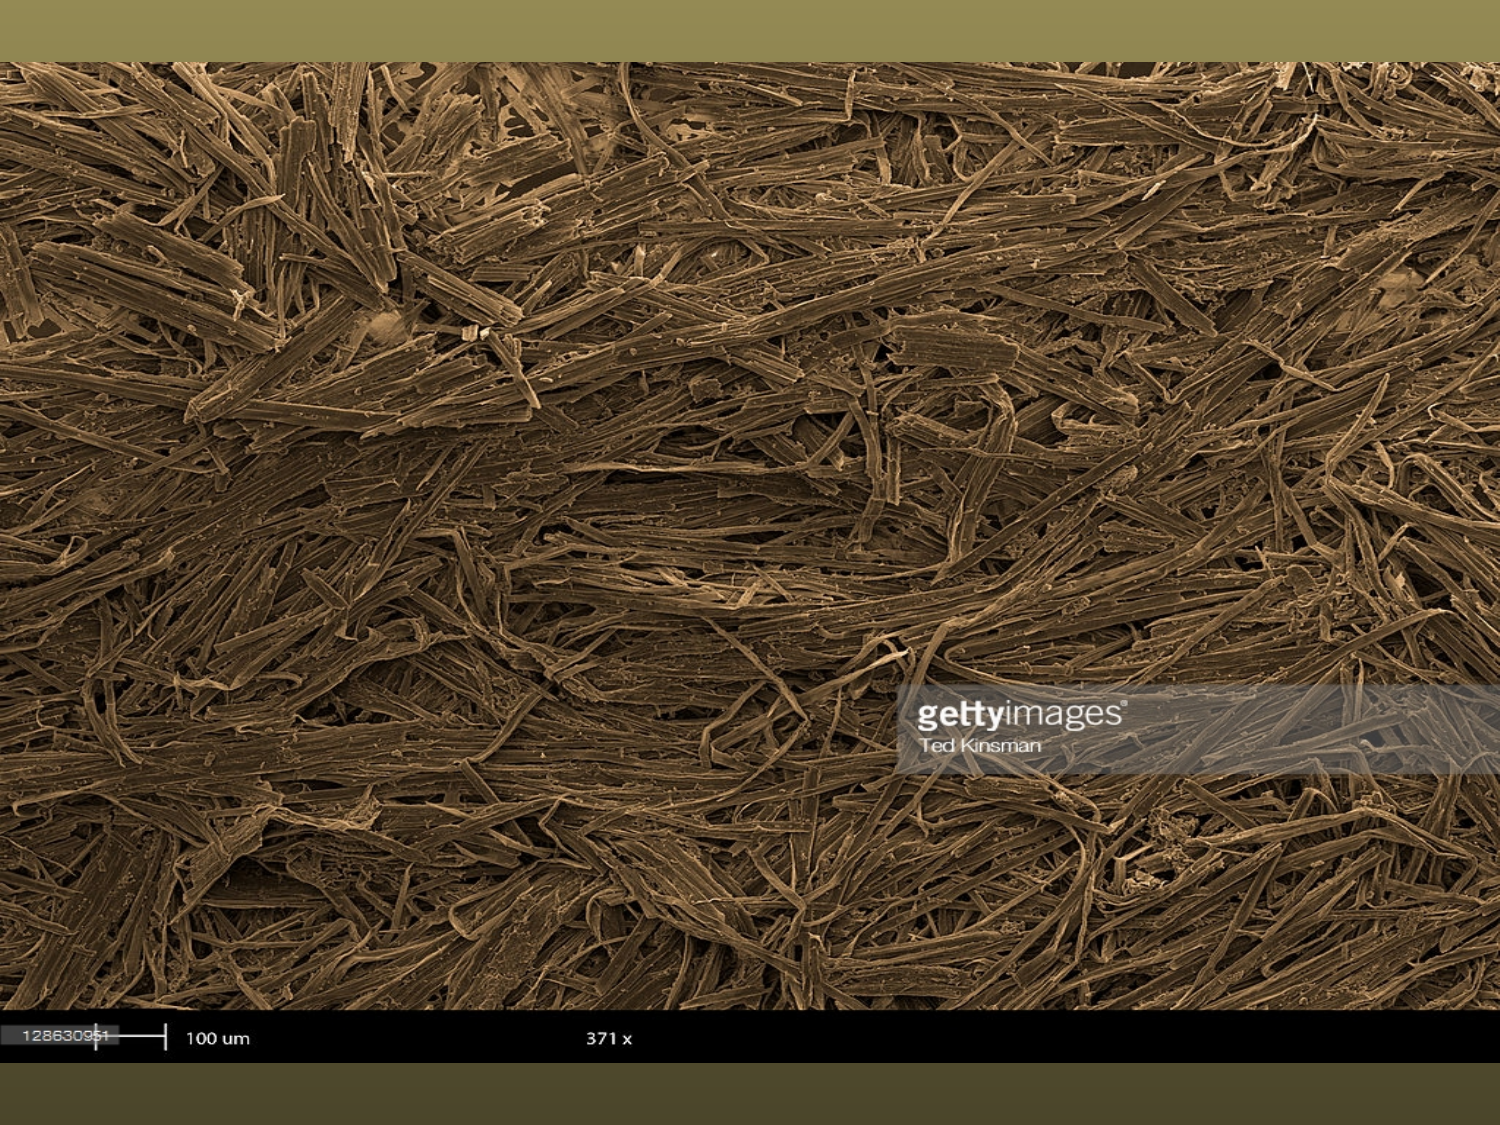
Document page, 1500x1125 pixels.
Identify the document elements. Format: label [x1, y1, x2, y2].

picture [0, 62, 1500, 1063]
